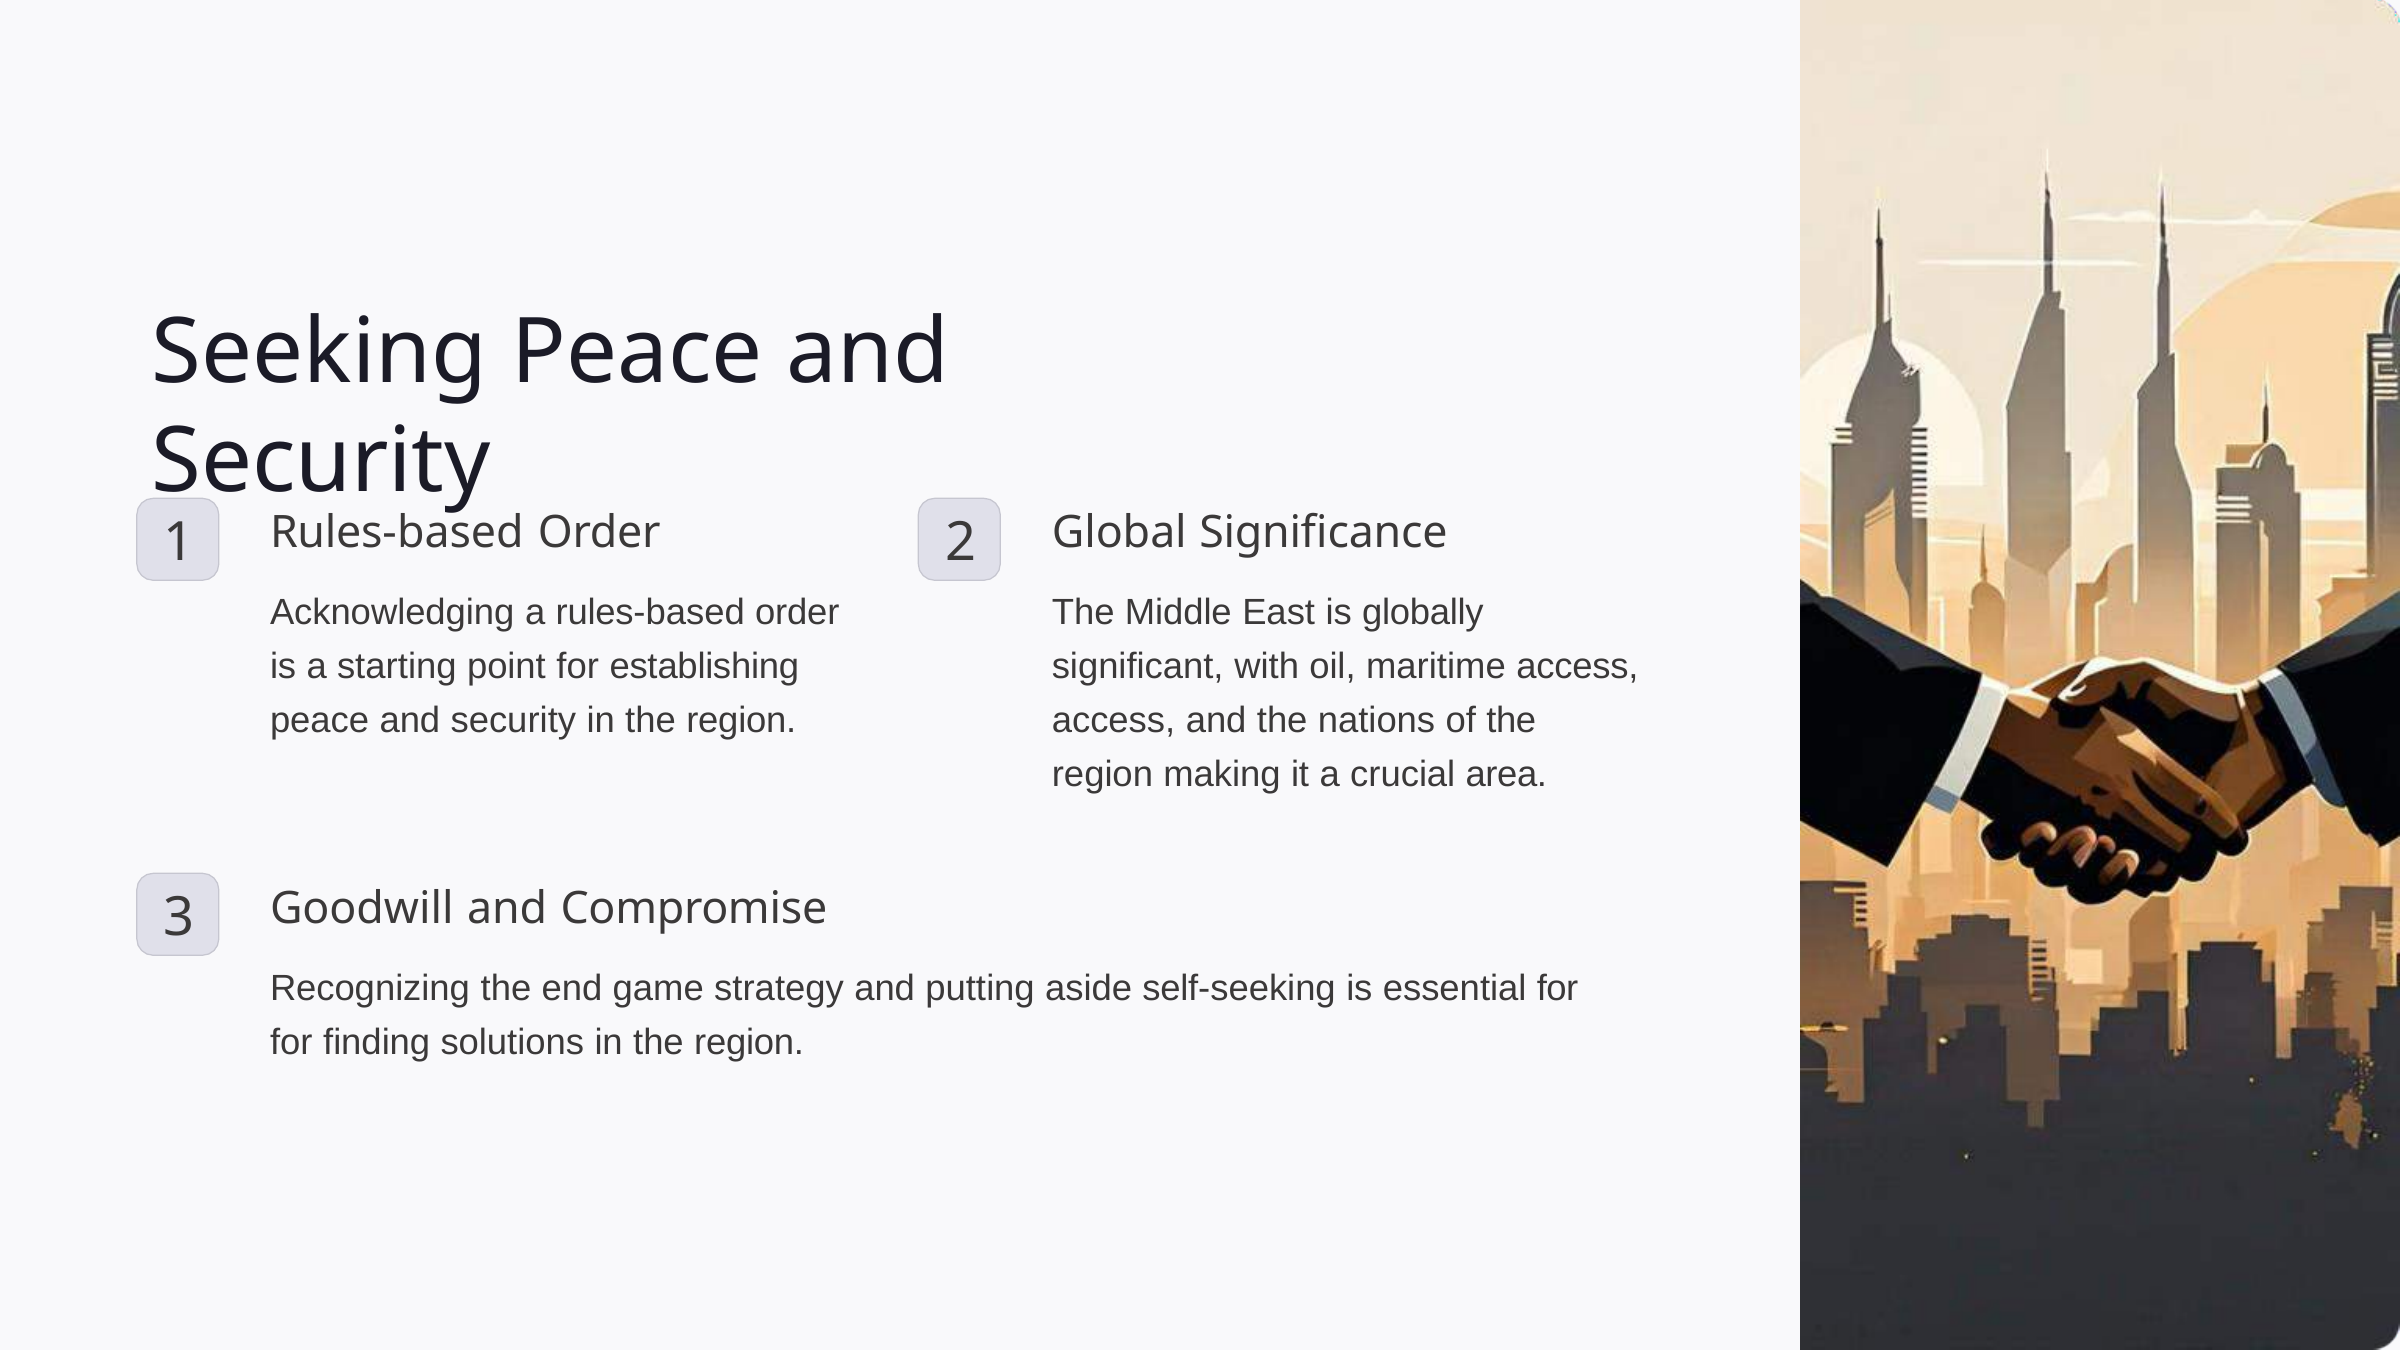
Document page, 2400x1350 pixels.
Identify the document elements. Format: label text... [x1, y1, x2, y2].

picture [1799, 0, 2400, 1350]
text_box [917, 497, 1002, 582]
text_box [135, 872, 220, 957]
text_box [135, 497, 220, 582]
text_box Rules-based Order Acknowledging a rules-based order is a starting point for establishing peace and security in the region. [267, 500, 845, 740]
text_box Goodwill and Compromise Recognizing the end game strategy and putting aside self-seeking is essential for for finding solutions in the region. [267, 875, 1584, 1062]
title Seeking Peace and Security [149, 288, 1266, 518]
text_box Global Significance The Middle East is globally significant, with oil, maritime access, access, and the nations of the region making it a crucial area. [1049, 500, 1642, 794]
